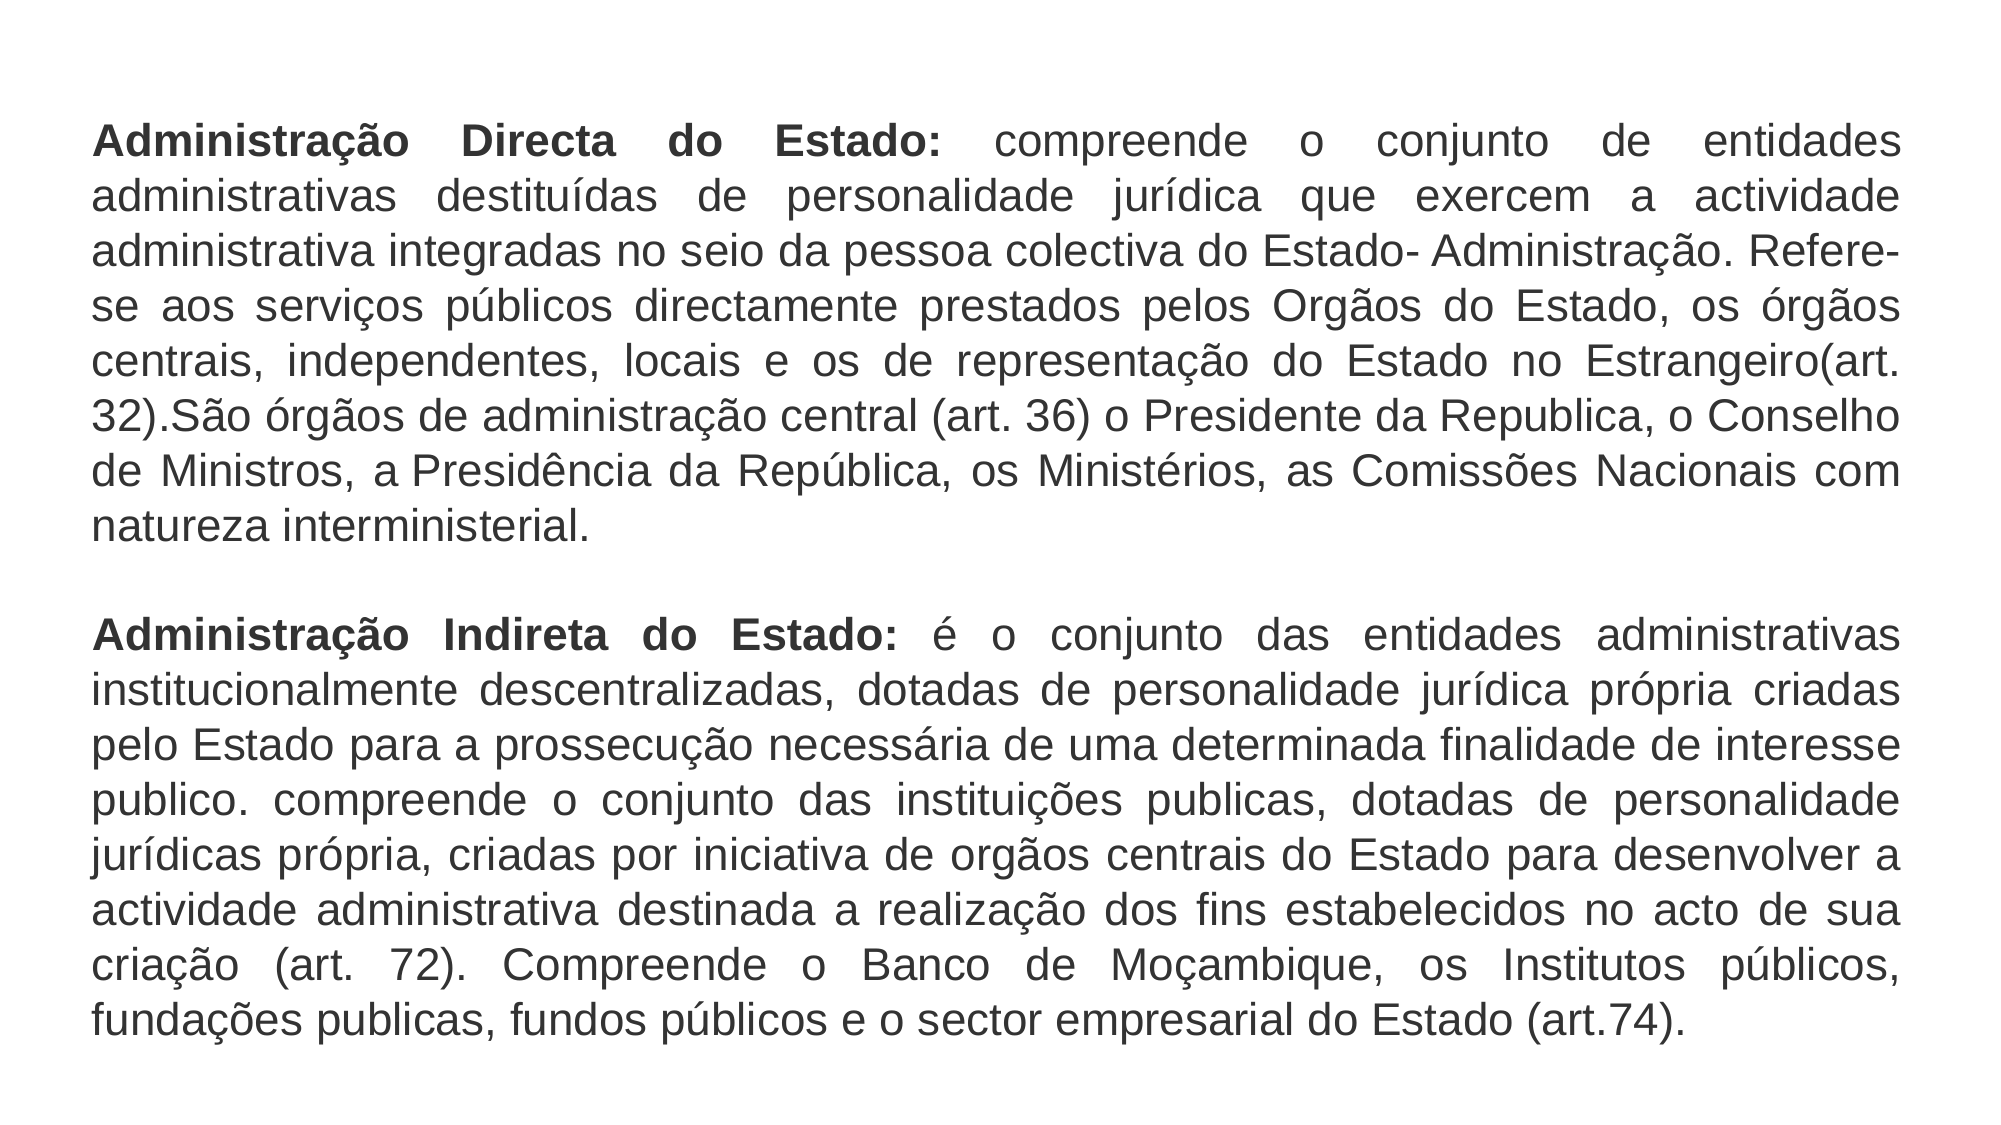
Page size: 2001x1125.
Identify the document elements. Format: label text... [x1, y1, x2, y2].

text_box Administração Directa do Estado: compreende o conjunto de entidades administrativas destituídas de personalidade jurídica que exercem a actividade administrativa integradas no seio da pessoa colectiva do Estado- Administração. Refere-se aos serviços públicos directamente prestados pelos Orgãos do Estado, os órgãos centrais, independentes, locais e os de representação do Estado no Estrangeiro(art. 32).São órgãos de administração central (art. 36) o Presidente da Republica, o Conselho de Ministros, a Presidência da República, os Ministérios, as Comissões Nacionais com natureza interministerial. Administração Indireta do Estado: é o conjunto das entidades administrativas institucionalmente descentralizadas, dotadas de personalidade jurídica própria criadas pelo Estado para a prossecução necessária de uma determinada finalidade de interesse publico. compreende o conjunto das instituições publicas, dotadas de personalidade jurídicas própria, criadas por iniciativa de orgãos centrais do Estado para desenvolver a actividade administrativa destinada a realização dos fins estabelecidos no acto de sua criação (art. 72). Compreende o Banco de Moçambique, os Institutos públicos, fundações publicas, fundos públicos e o sector empresarial do Estado (art.74). [77, 102, 1918, 1053]
